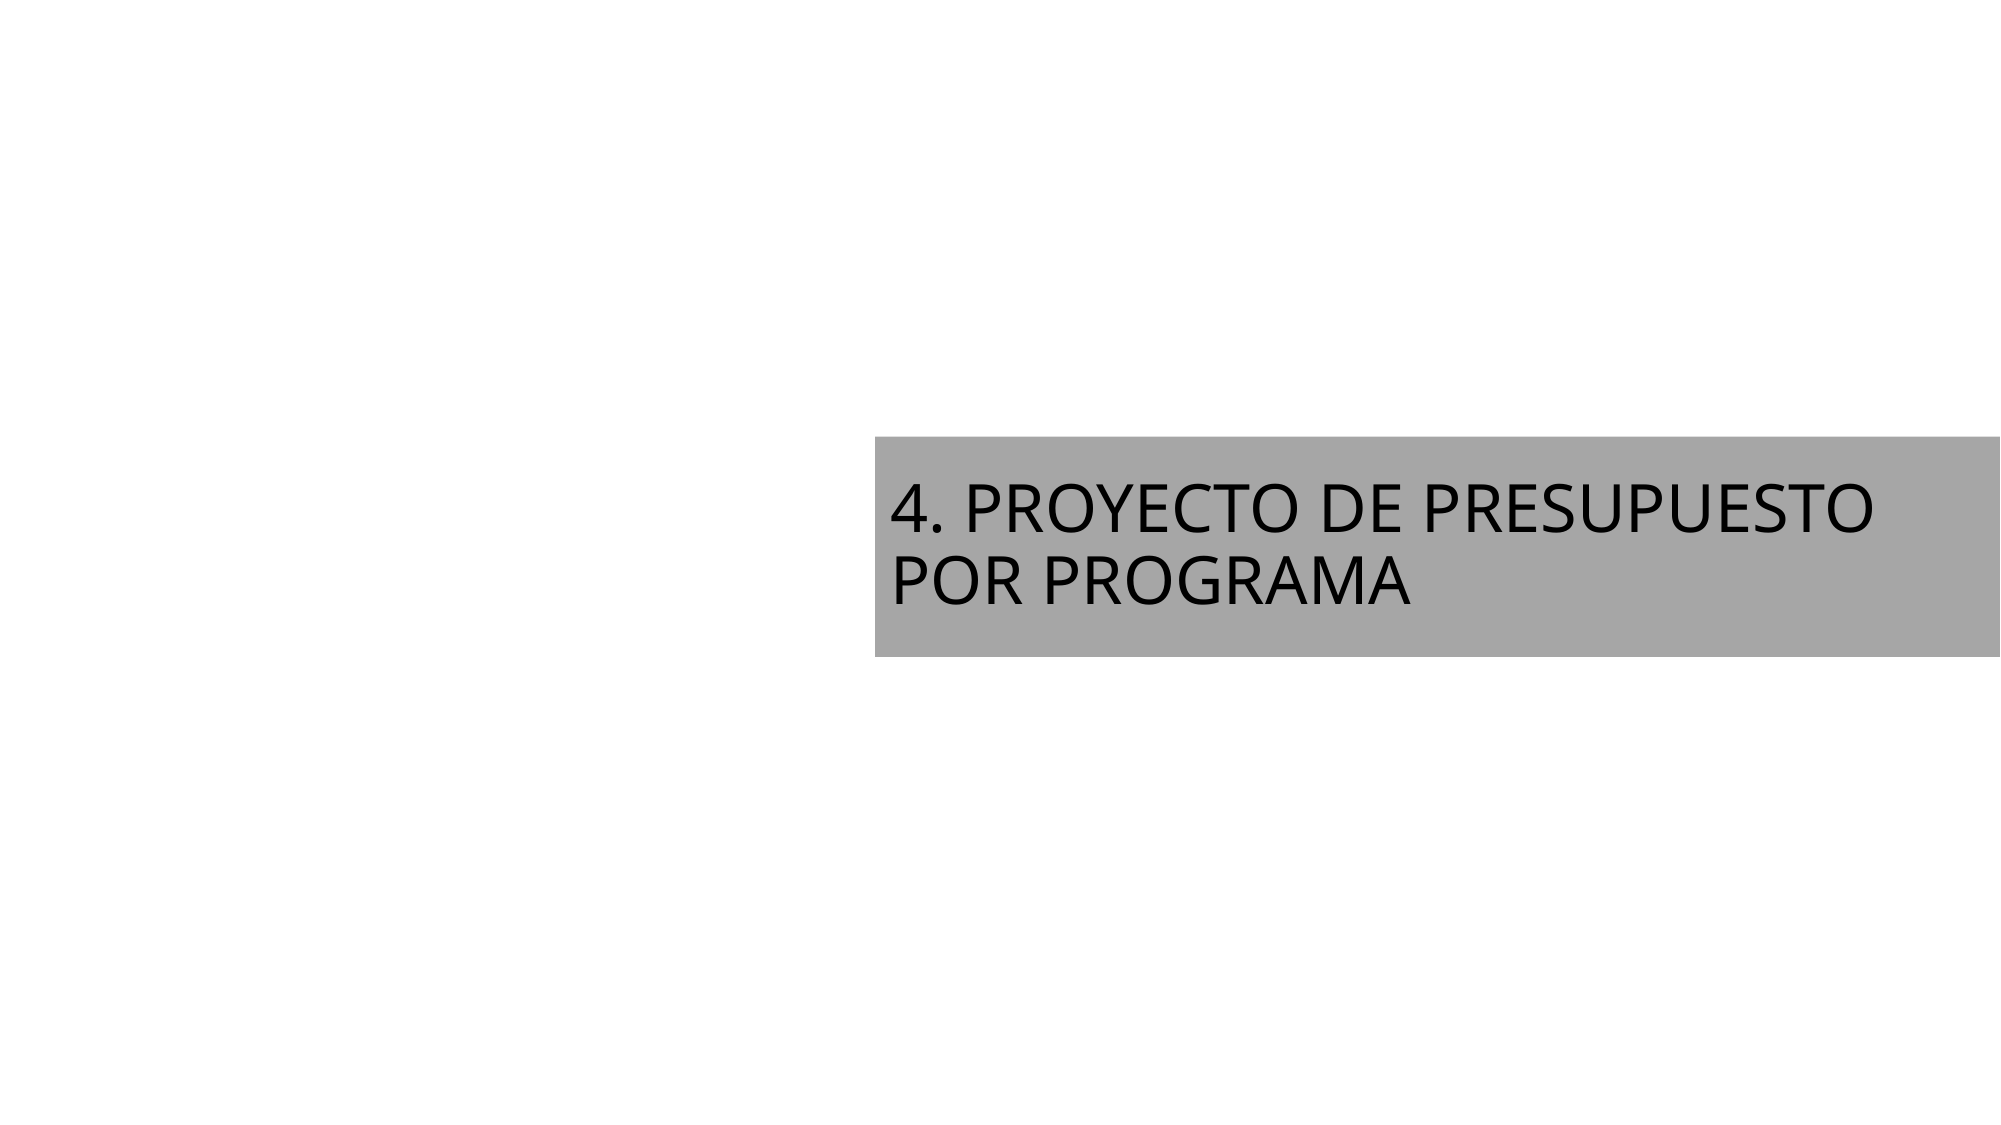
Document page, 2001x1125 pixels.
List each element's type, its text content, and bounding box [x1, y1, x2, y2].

title 4. PROYECTO DE PRESUPUESTO POR PROGRAMA [875, 436, 2000, 657]
